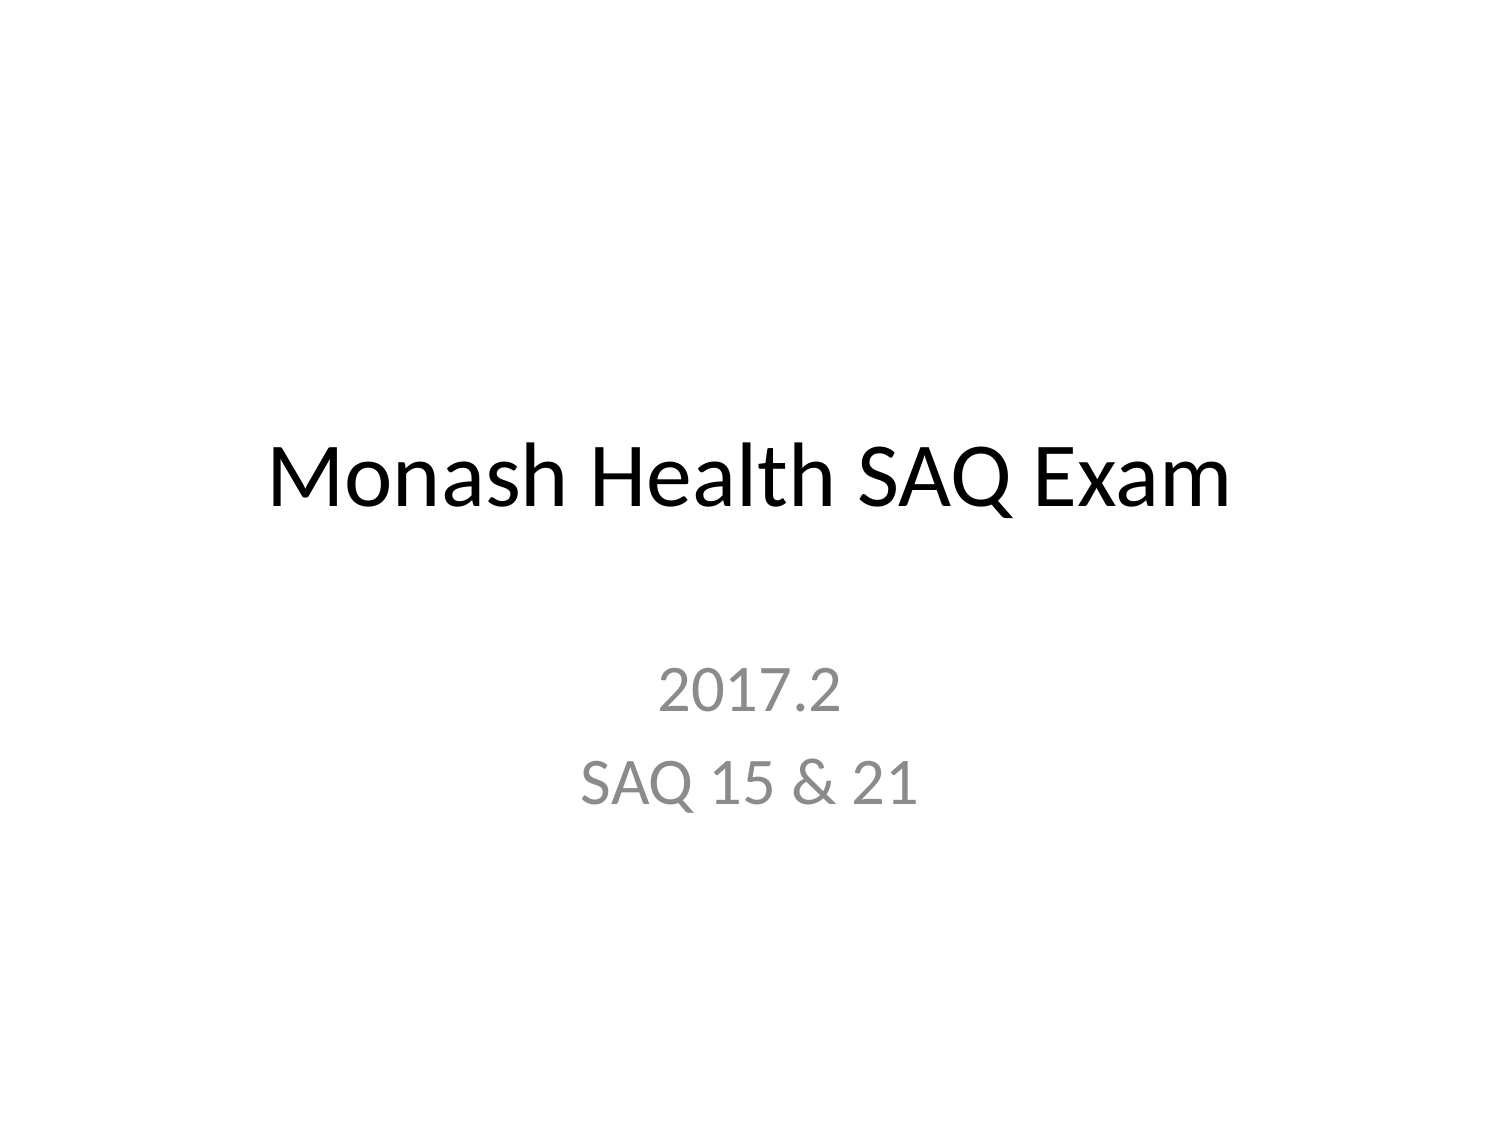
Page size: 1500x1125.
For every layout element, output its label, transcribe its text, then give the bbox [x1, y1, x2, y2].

subtitle 2017.2 SAQ 15 & 21 [225, 637, 1275, 925]
title Monash Health SAQ Exam [112, 349, 1388, 591]
